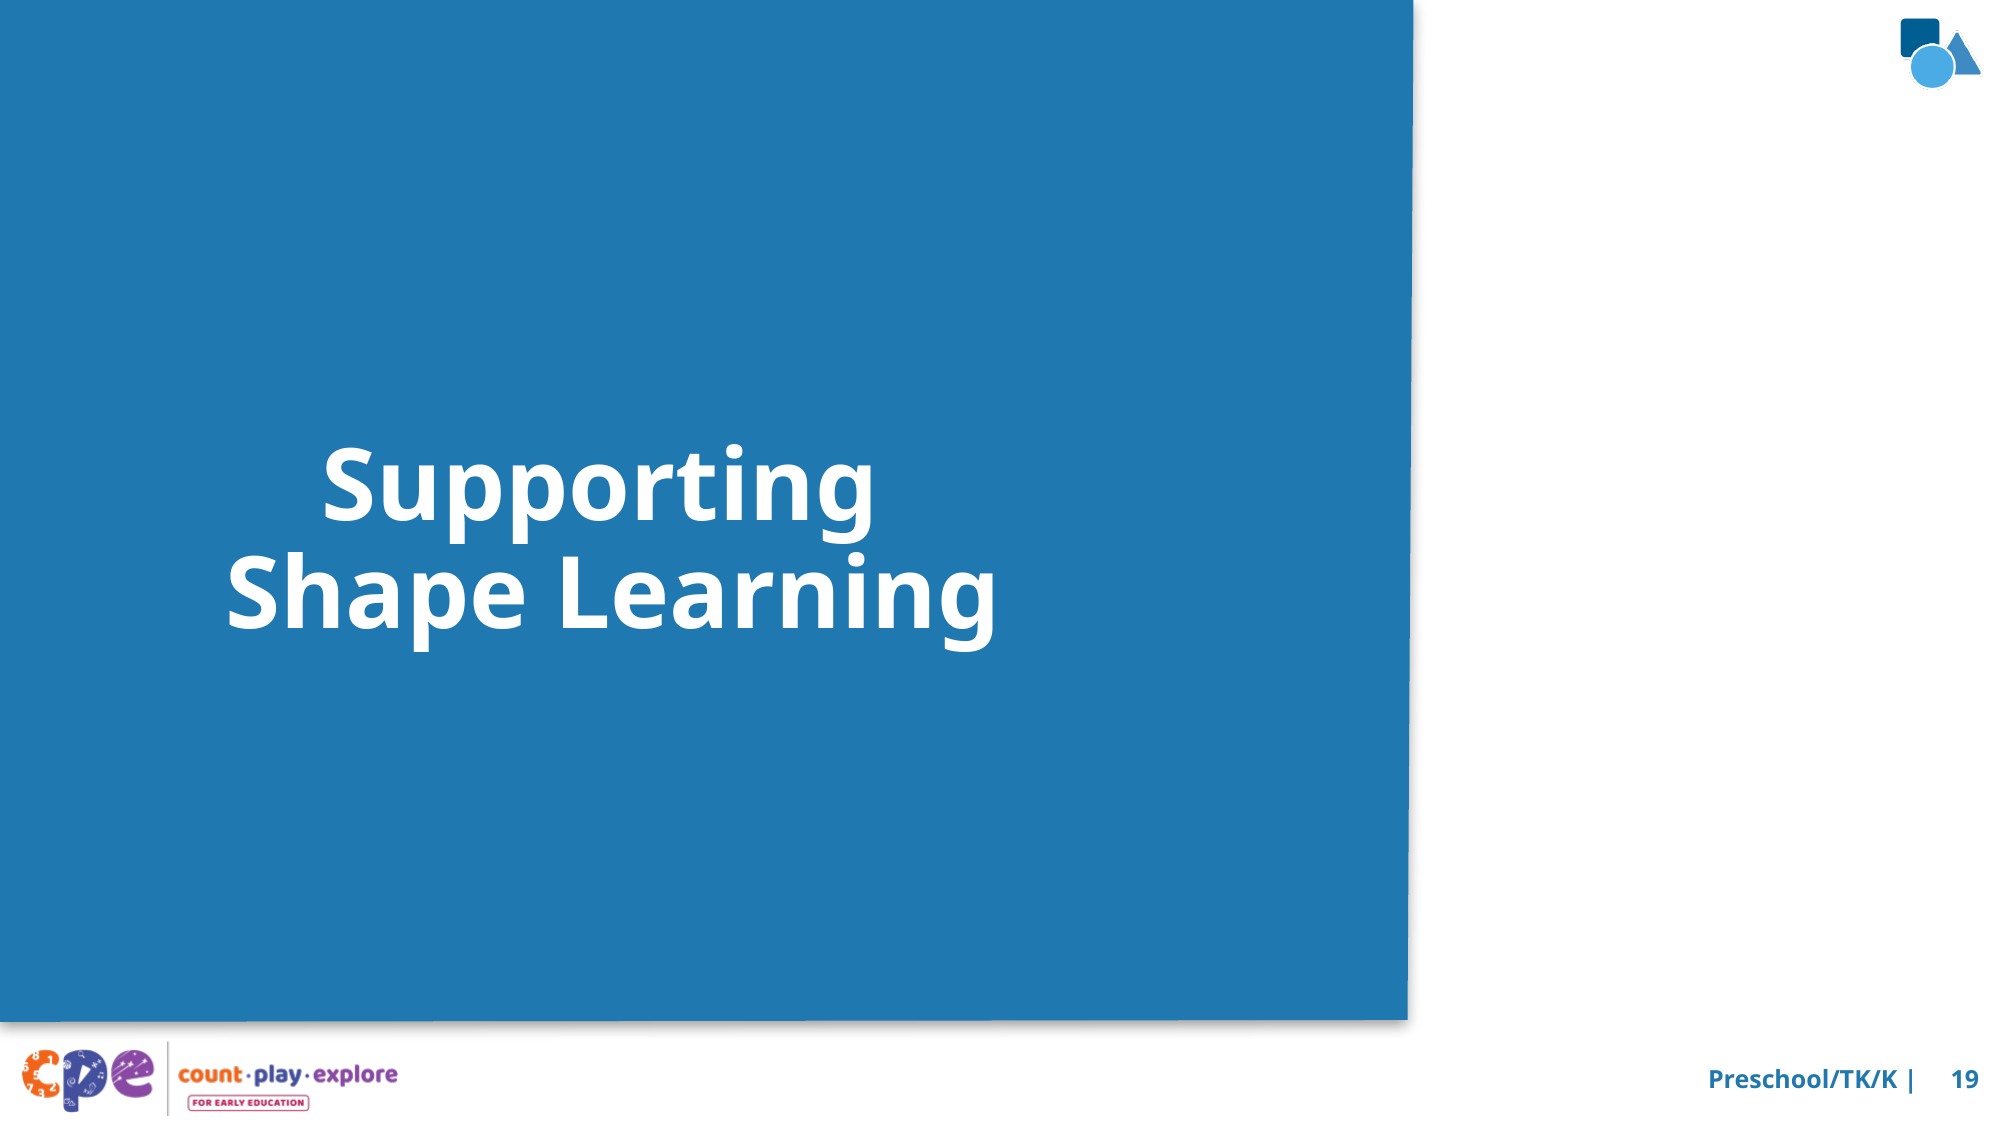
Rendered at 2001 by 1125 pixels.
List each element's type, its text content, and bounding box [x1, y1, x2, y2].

picture [1898, 16, 1983, 90]
picture [22, 1041, 398, 1116]
title Supporting Shape Learning [120, 427, 1106, 661]
